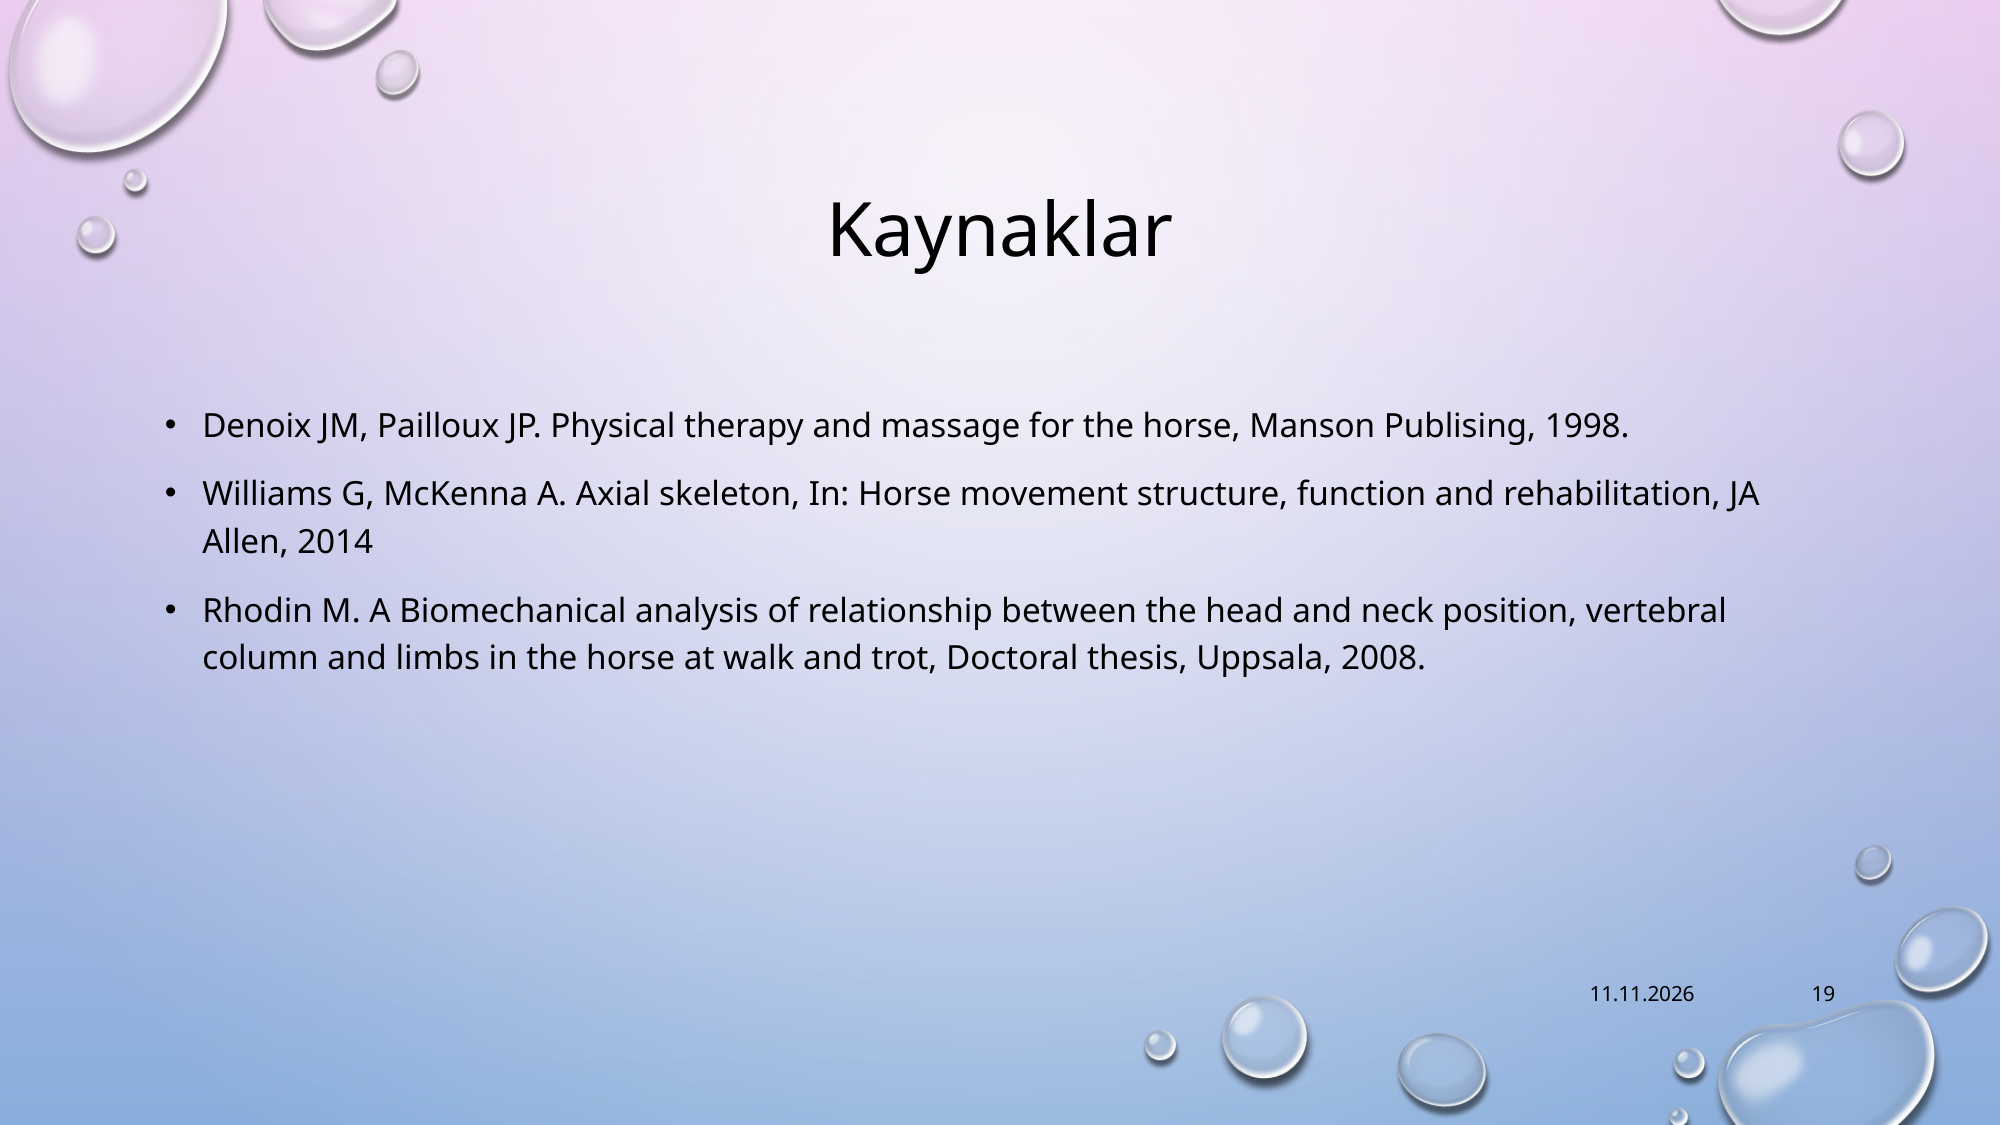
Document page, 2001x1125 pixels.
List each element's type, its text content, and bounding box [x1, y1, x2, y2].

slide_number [1259, 965, 1710, 1025]
title Kaynaklar [149, 101, 1851, 364]
picture [0, 0, 2000, 1125]
slide_number 19 [1724, 965, 1851, 1025]
list Denoix JM, Pailloux JP. Physical therapy and massage for the horse, Manson Publising, 1998. Williams G, McKenna A. Axial skeleton, In: Horse movement structure, function and rehabilitation, JA Allen, 2014 Rhodin M. A Biomechanical analysis of relationship between the head and neck position, vertebral column and limbs in the horse at walk and trot, Doctoral thesis, Uppsala, 2008. [149, 388, 1850, 773]
